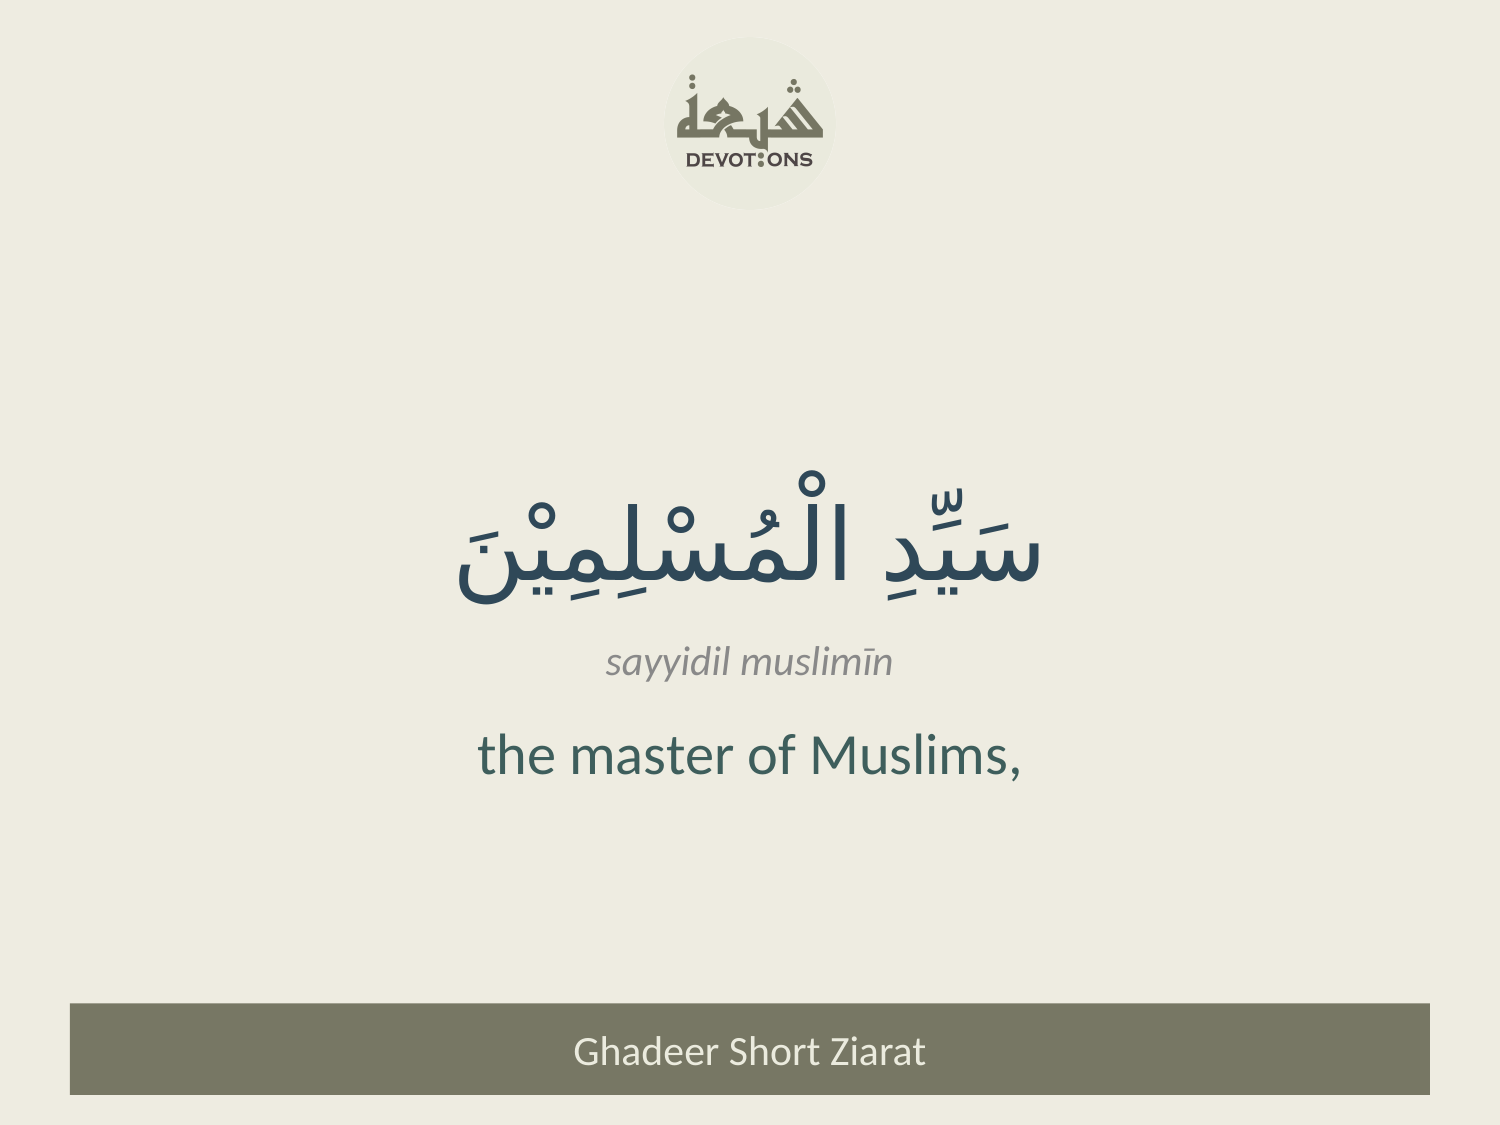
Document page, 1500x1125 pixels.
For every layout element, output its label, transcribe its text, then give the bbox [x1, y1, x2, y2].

list Ghadeer Short Ziarat [69, 1003, 1430, 1095]
picture [656, 29, 844, 203]
list سَيِّدِ الْمُسْلِمِيْنَ sayyidil muslimīn the master of Muslims, [69, 203, 1430, 1003]
